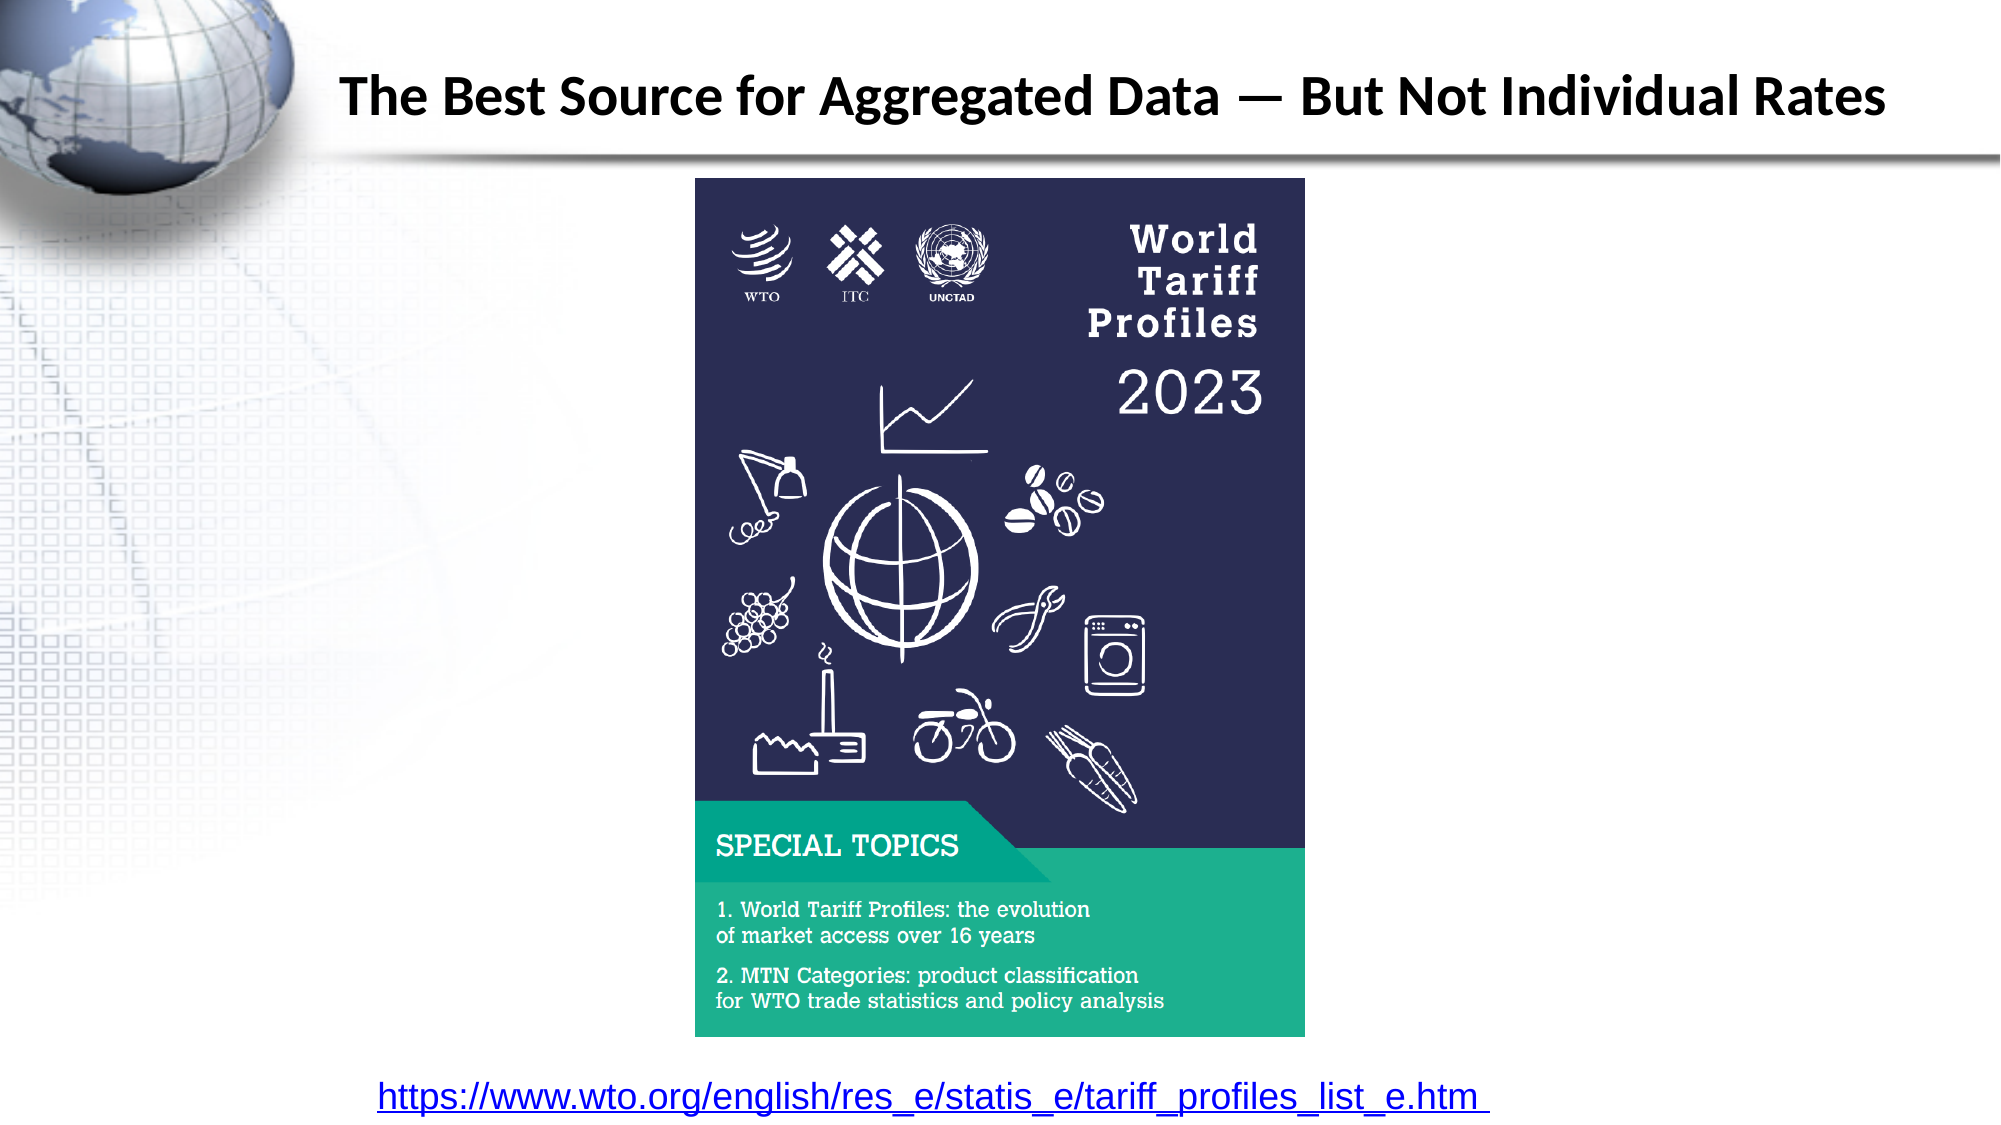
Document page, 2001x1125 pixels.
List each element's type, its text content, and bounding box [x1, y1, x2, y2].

text_box https://www.wto.org/english/res_e/statis_e/tariff_profiles_list_e.htm [362, 1064, 1538, 1125]
picture [0, 0, 2001, 1125]
text_box The Best Source for Aggregated Data — But Not Individual Rates [324, 50, 1975, 238]
